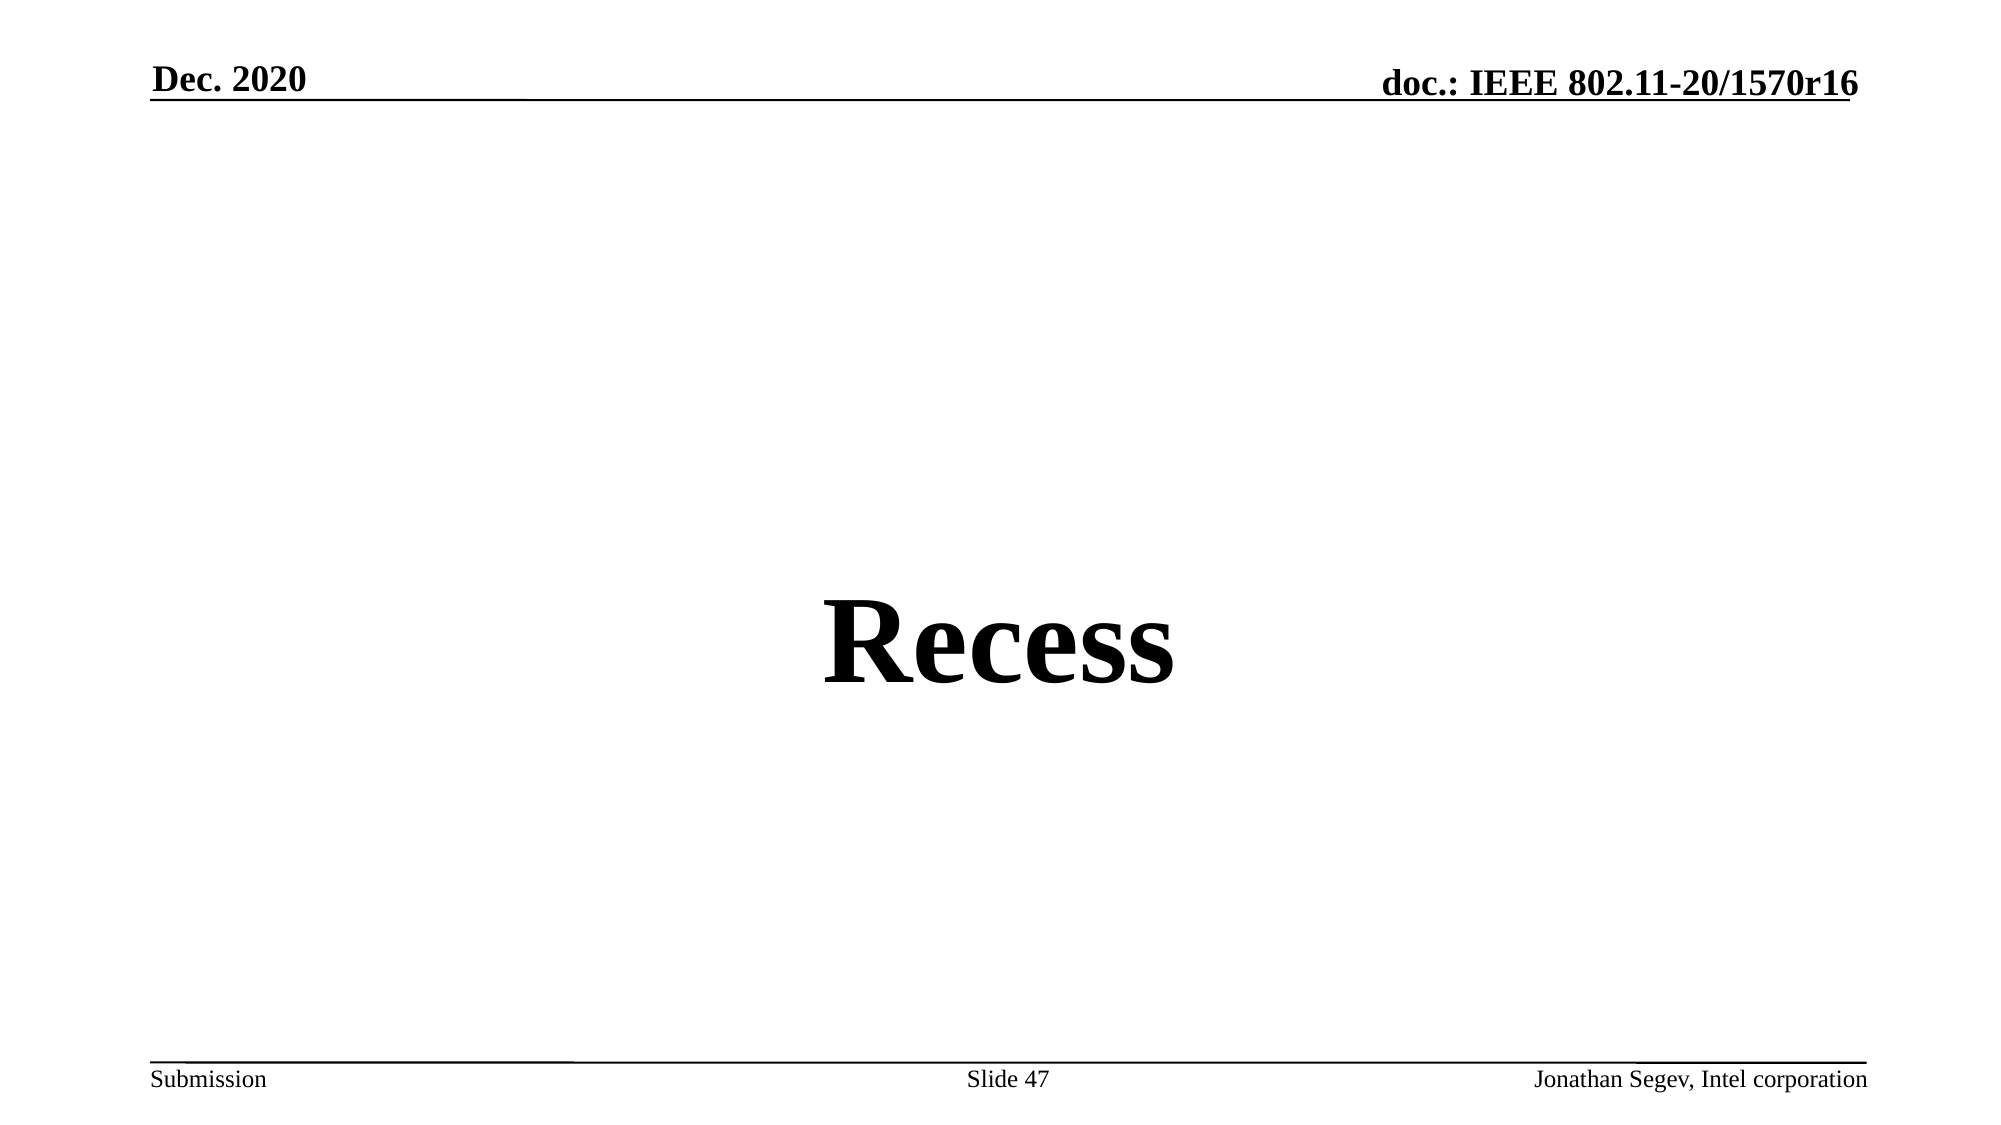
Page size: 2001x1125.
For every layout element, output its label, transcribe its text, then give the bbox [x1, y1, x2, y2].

list Recess [149, 324, 1850, 1000]
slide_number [152, 54, 563, 100]
slide_number Slide 47 [950, 1061, 1067, 1123]
footer Jonathan Segev, Intel corporation [1171, 1061, 1869, 1093]
